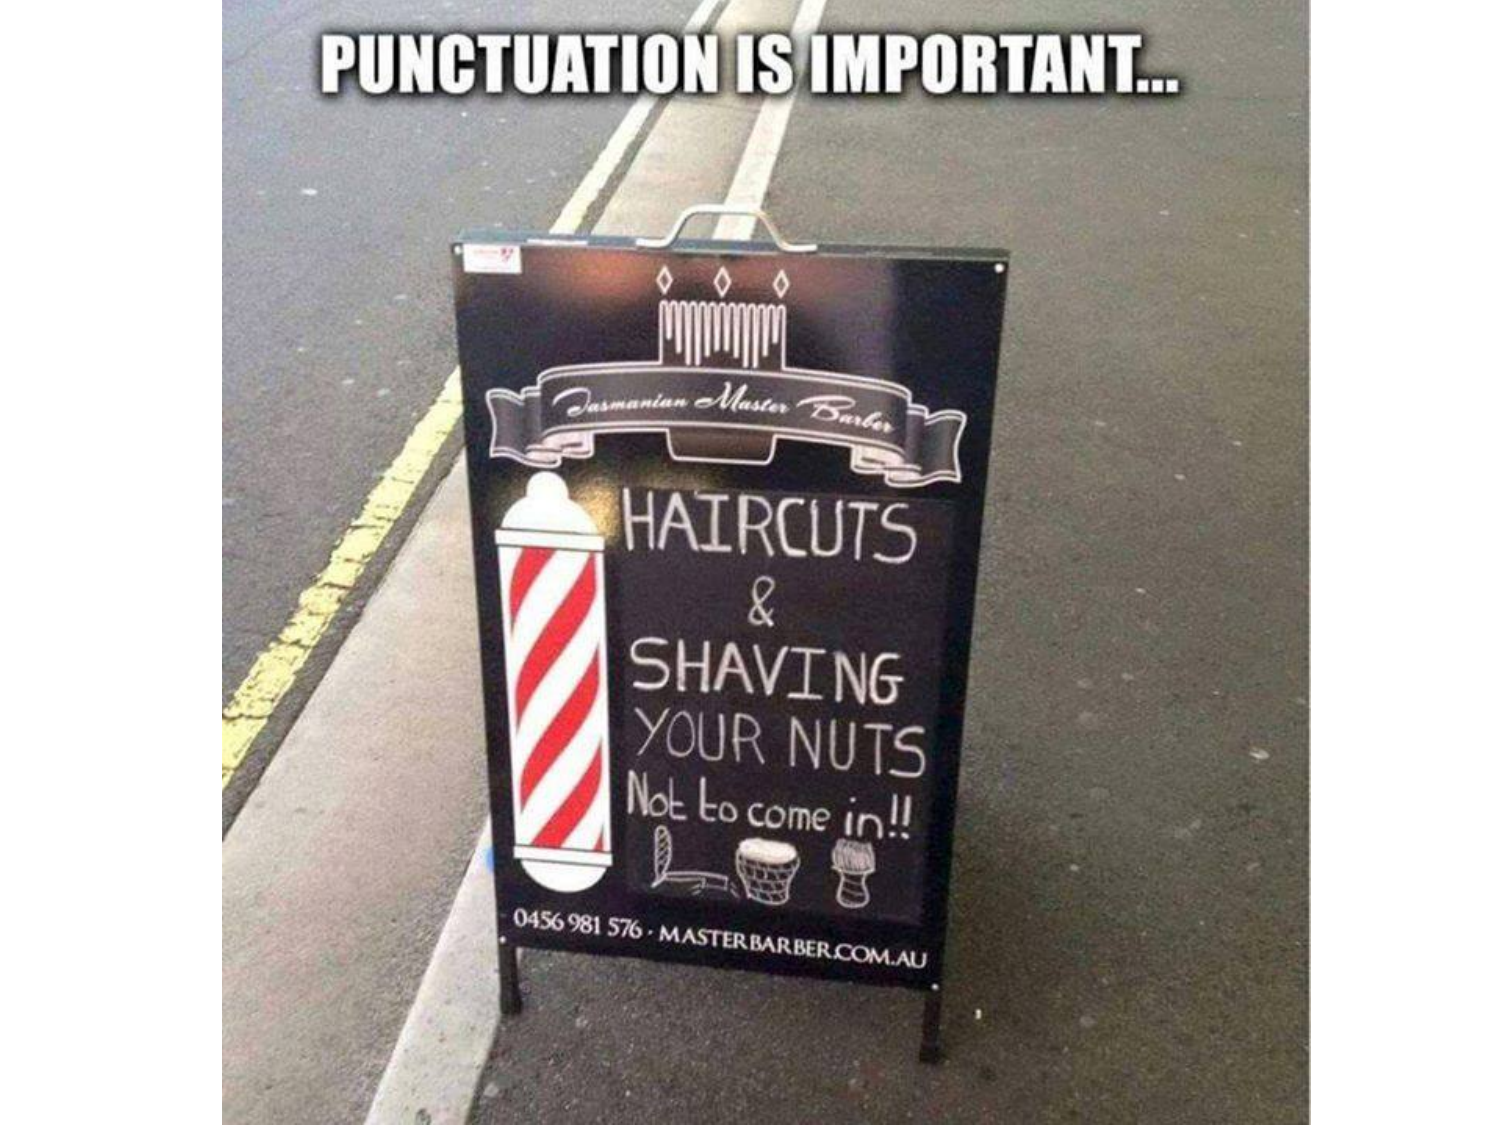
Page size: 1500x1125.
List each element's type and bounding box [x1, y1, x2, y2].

picture [222, 0, 1311, 1125]
